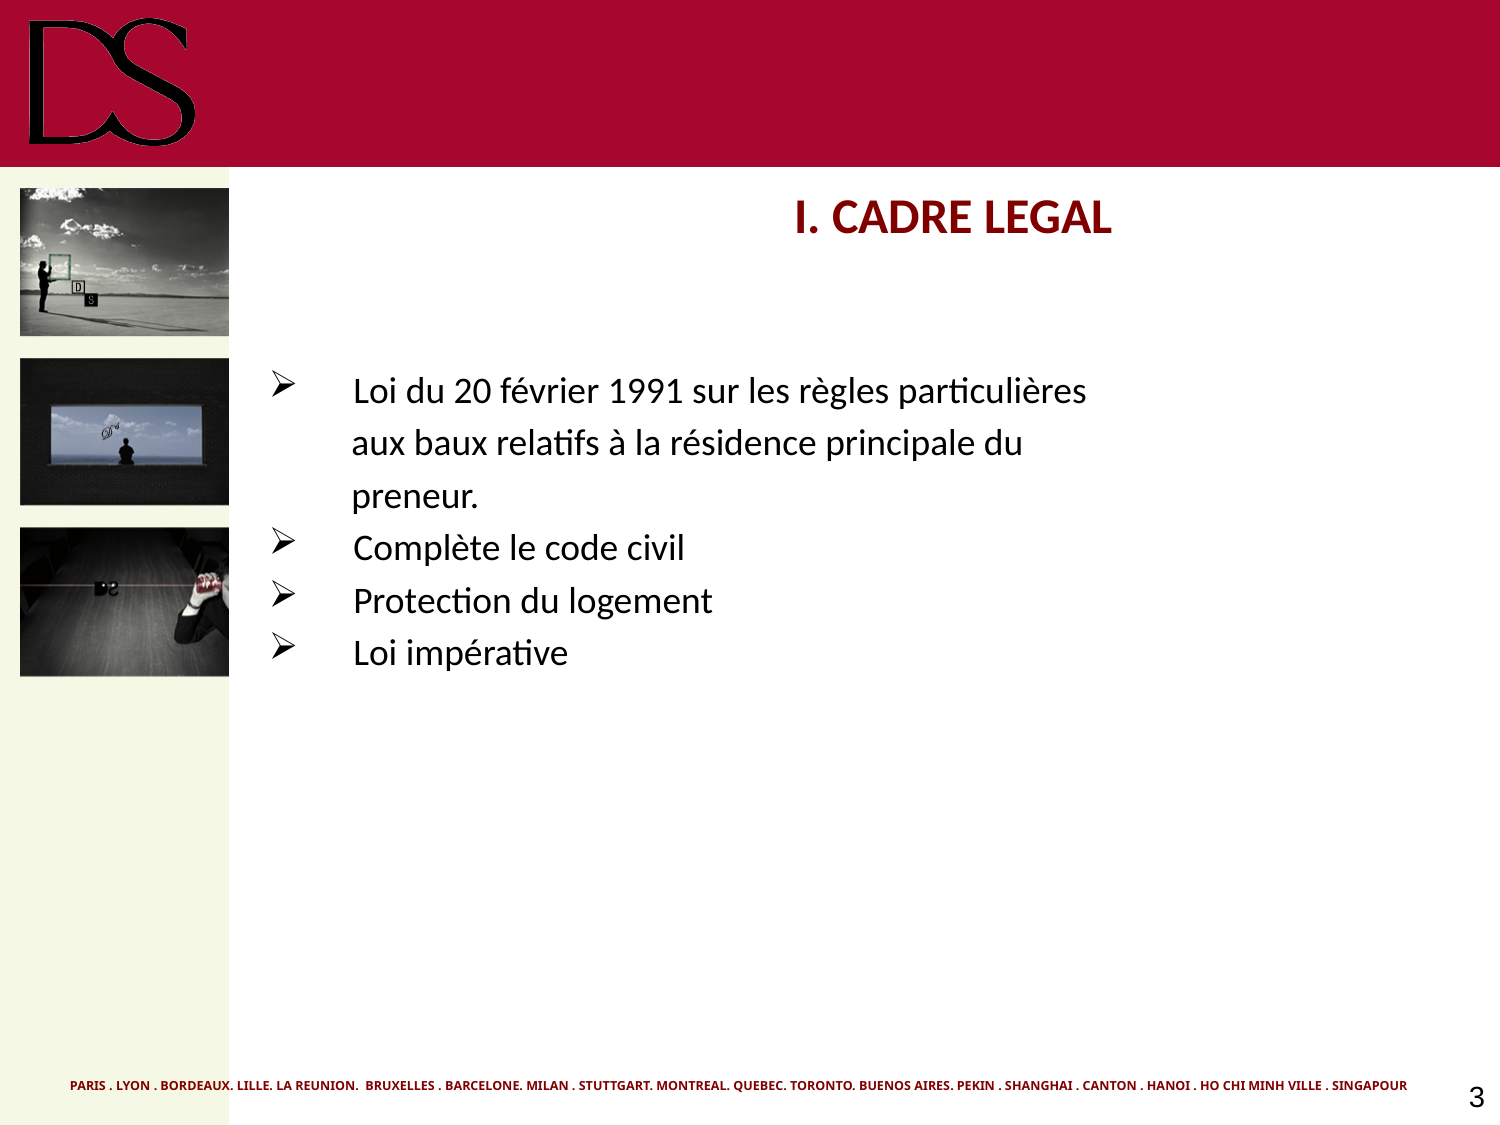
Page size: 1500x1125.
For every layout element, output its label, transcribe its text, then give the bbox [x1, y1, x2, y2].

slide_number 3 [1340, 1070, 1500, 1105]
title I. CADRE LEGAL [407, 160, 1500, 266]
list Loi du 20 février 1991 sur les règles particulières aux baux relatifs à la résidence principale du preneur. Complète le code civil Protection du logement Loi impérative [253, 290, 1483, 1006]
picture [0, 0, 1500, 1125]
